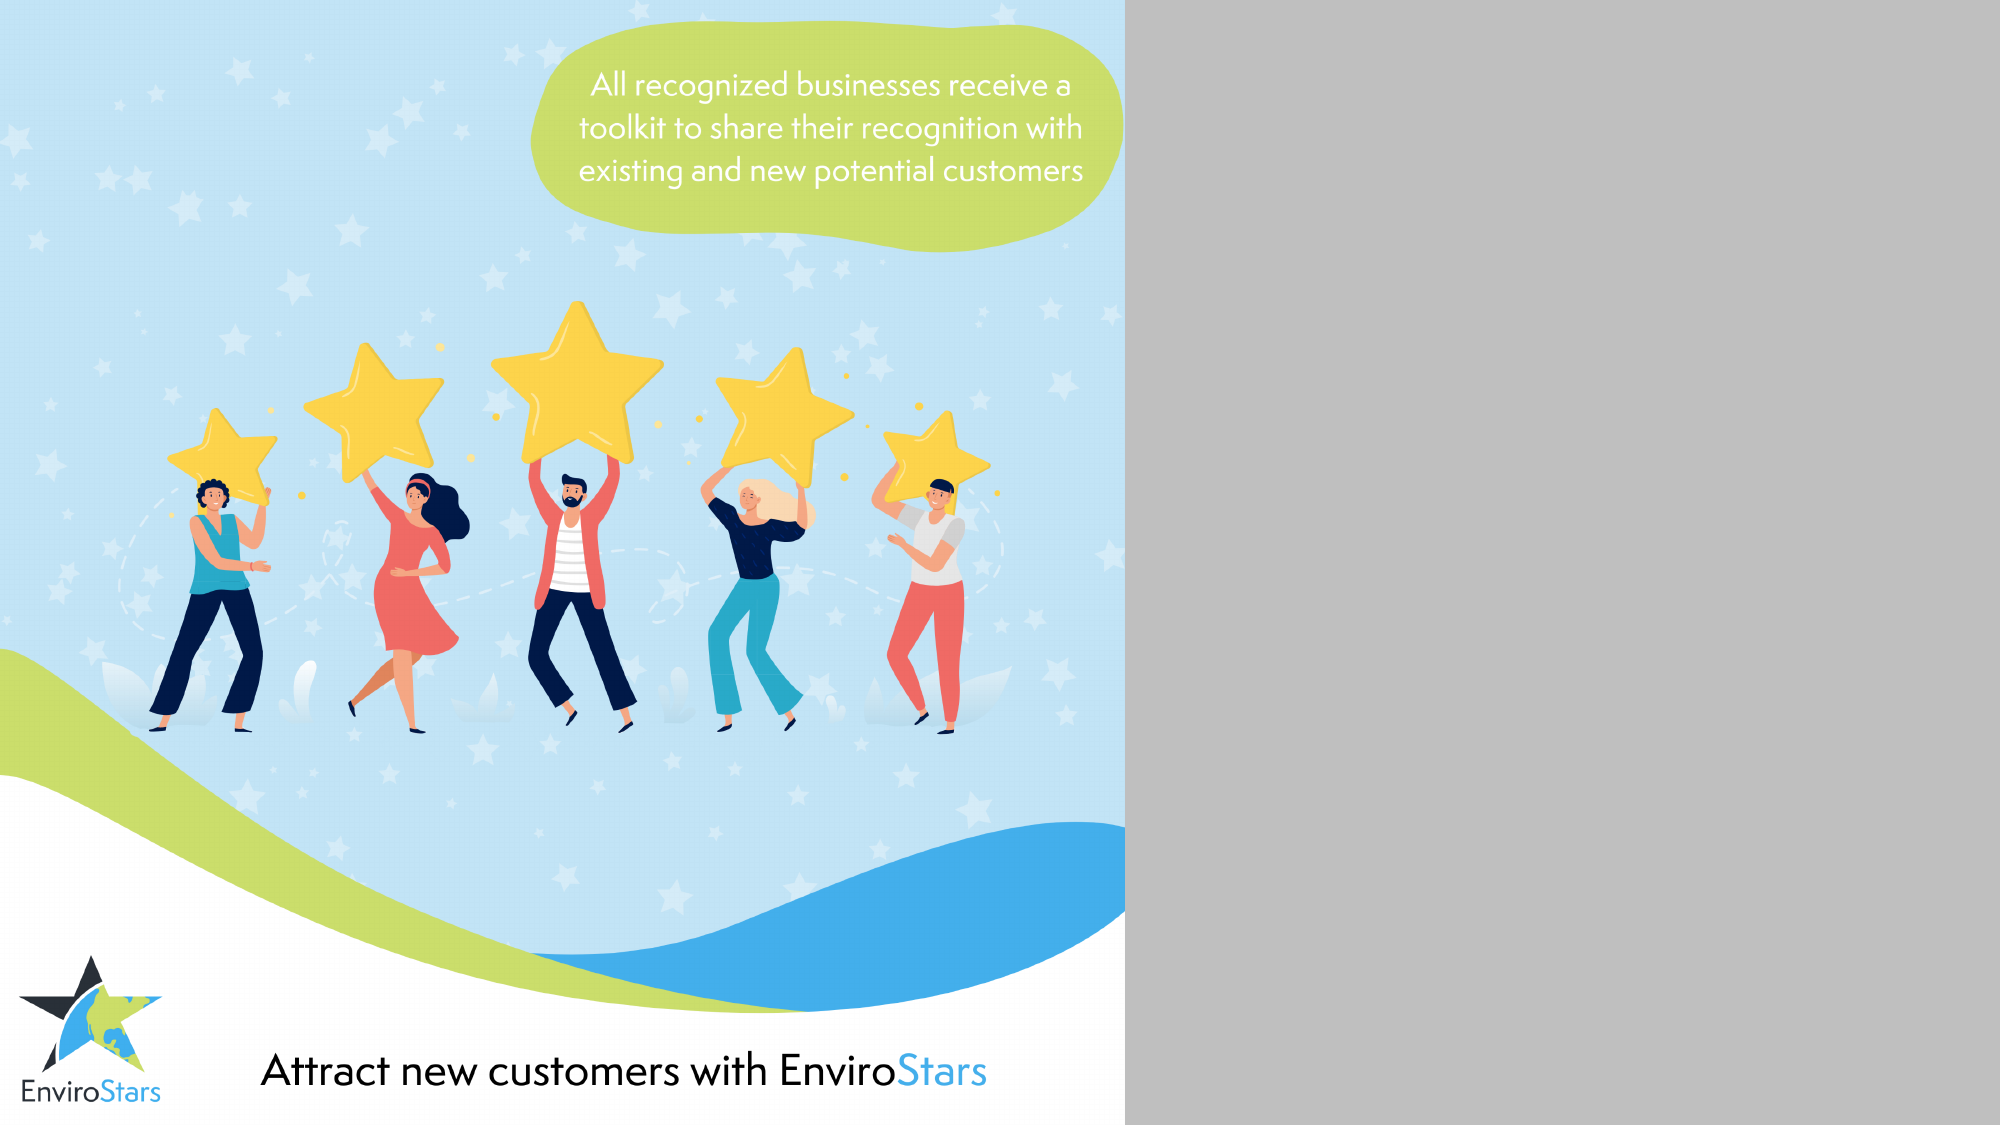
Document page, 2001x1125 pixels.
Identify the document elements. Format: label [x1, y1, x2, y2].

picture [0, 0, 1125, 1125]
